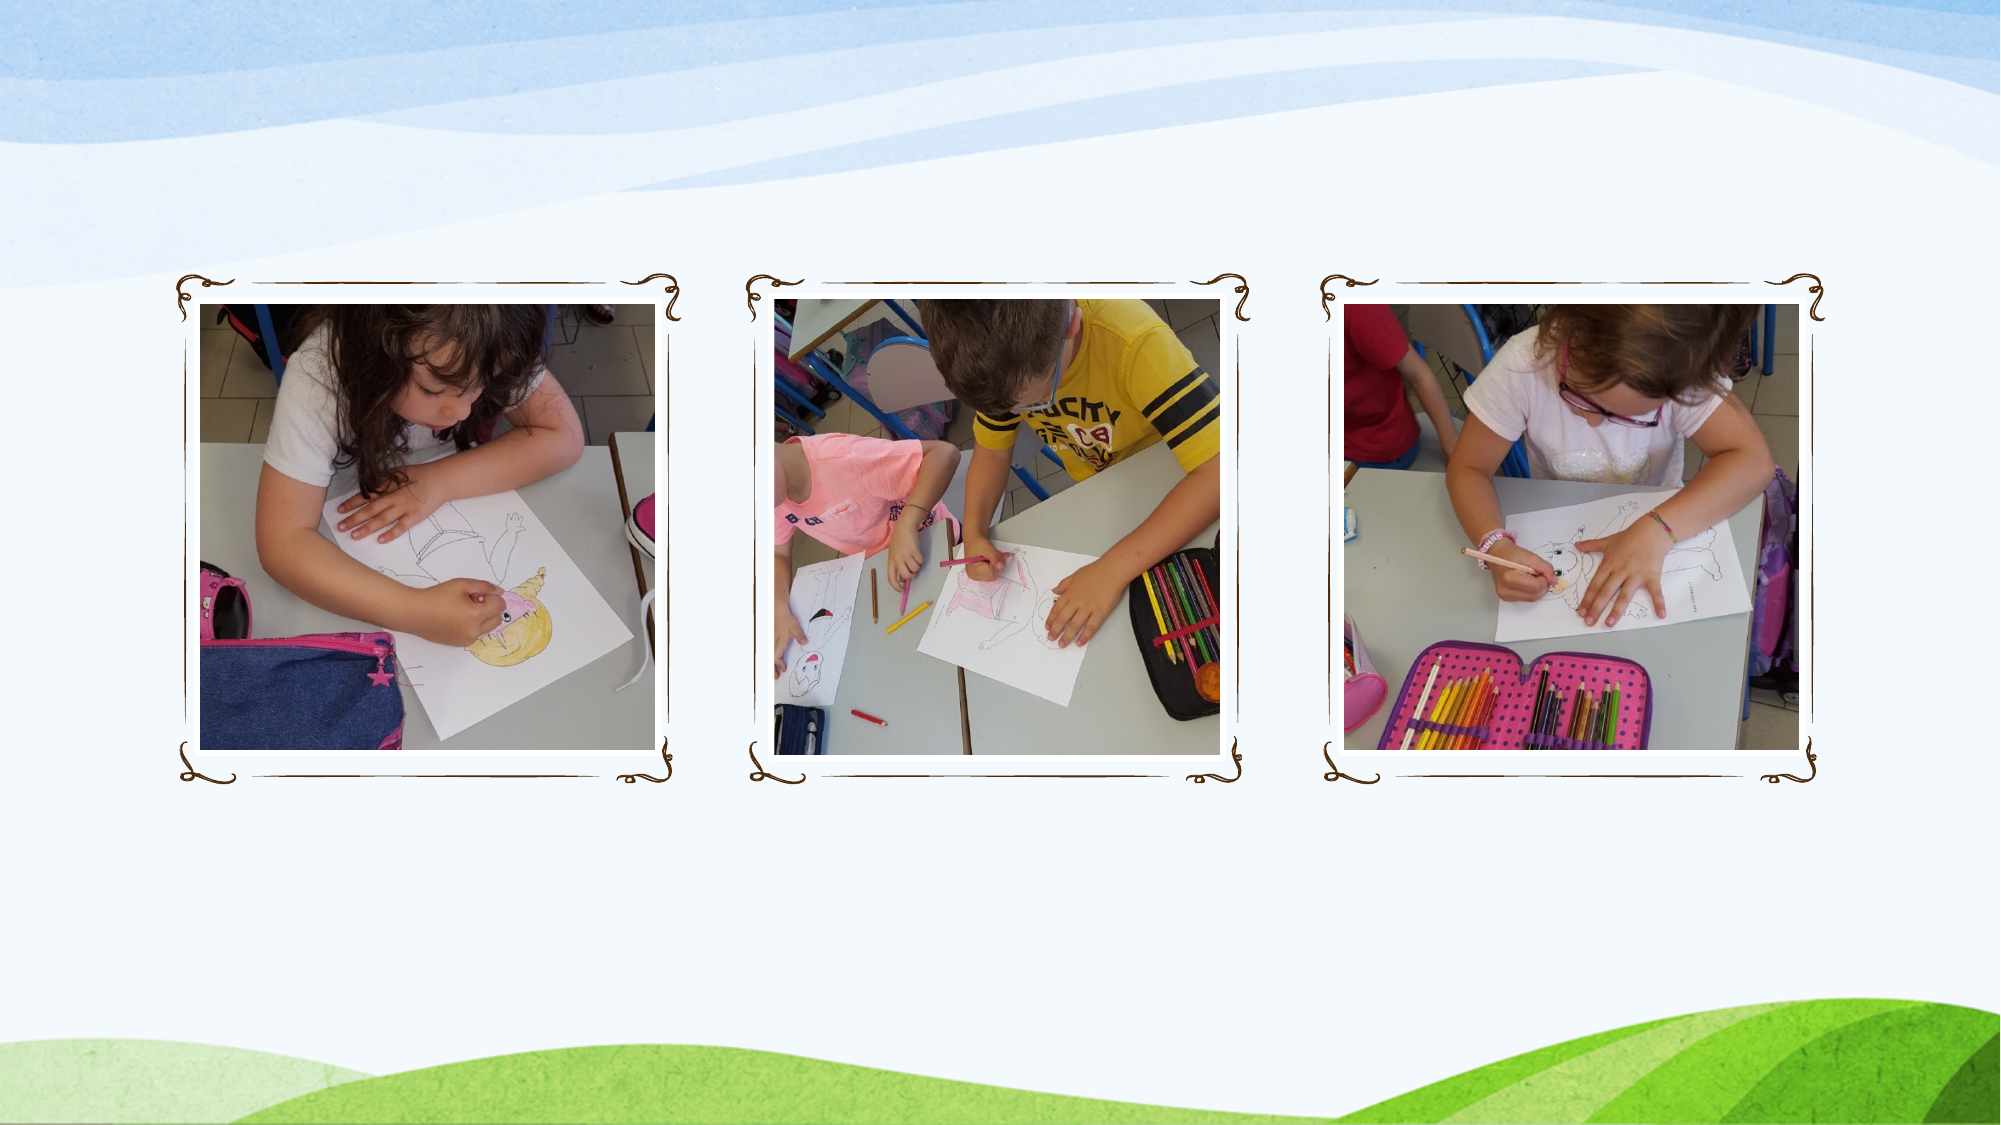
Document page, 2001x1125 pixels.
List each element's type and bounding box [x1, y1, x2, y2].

text_box [1343, 303, 1800, 750]
text_box [774, 298, 1221, 755]
text_box [199, 303, 656, 750]
picture [0, 0, 2001, 1125]
